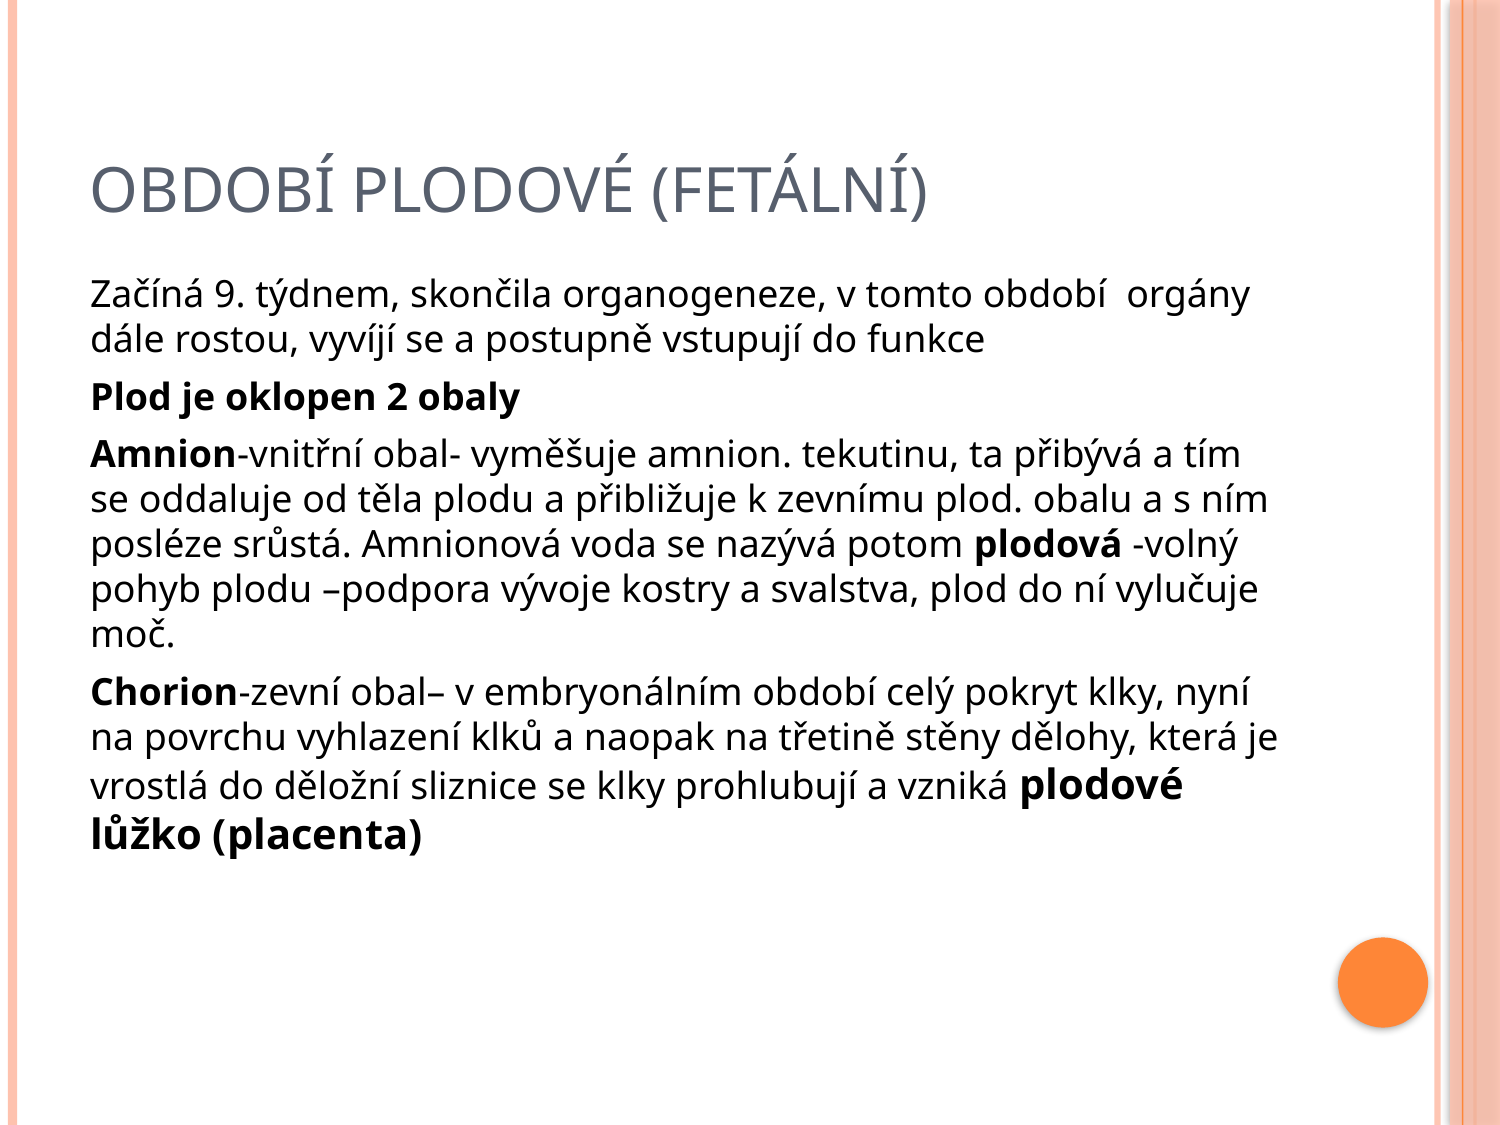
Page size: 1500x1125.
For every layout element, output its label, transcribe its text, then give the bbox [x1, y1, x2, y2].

title OBDOBÍ PLODOVÉ (FETÁLNÍ) [75, 45, 1300, 233]
list Začíná 9. týdnem, skončila organogeneze, v tomto období orgány dále rostou, vyvíjí se a postupně vstupují do funkce Plod je oklopen 2 obaly Amnion-vnitřní obal- vyměšuje amnion. tekutinu, ta přibývá a tím se oddaluje od těla plodu a přibližuje k zevnímu plod. obalu a s ním posléze srůstá. Amnionová voda se nazývá potom plodová -volný pohyb plodu –podpora vývoje kostry a svalstva, plod do ní vylučuje moč. Chorion-zevní obal– v embryonálním období celý pokryt klky, nyní na povrchu vyhlazení klků a naopak na třetině stěny dělohy, která je vrostlá do děložní sliznice se klky prohlubují a vzniká plodové lůžko (placenta) [75, 262, 1300, 1062]
